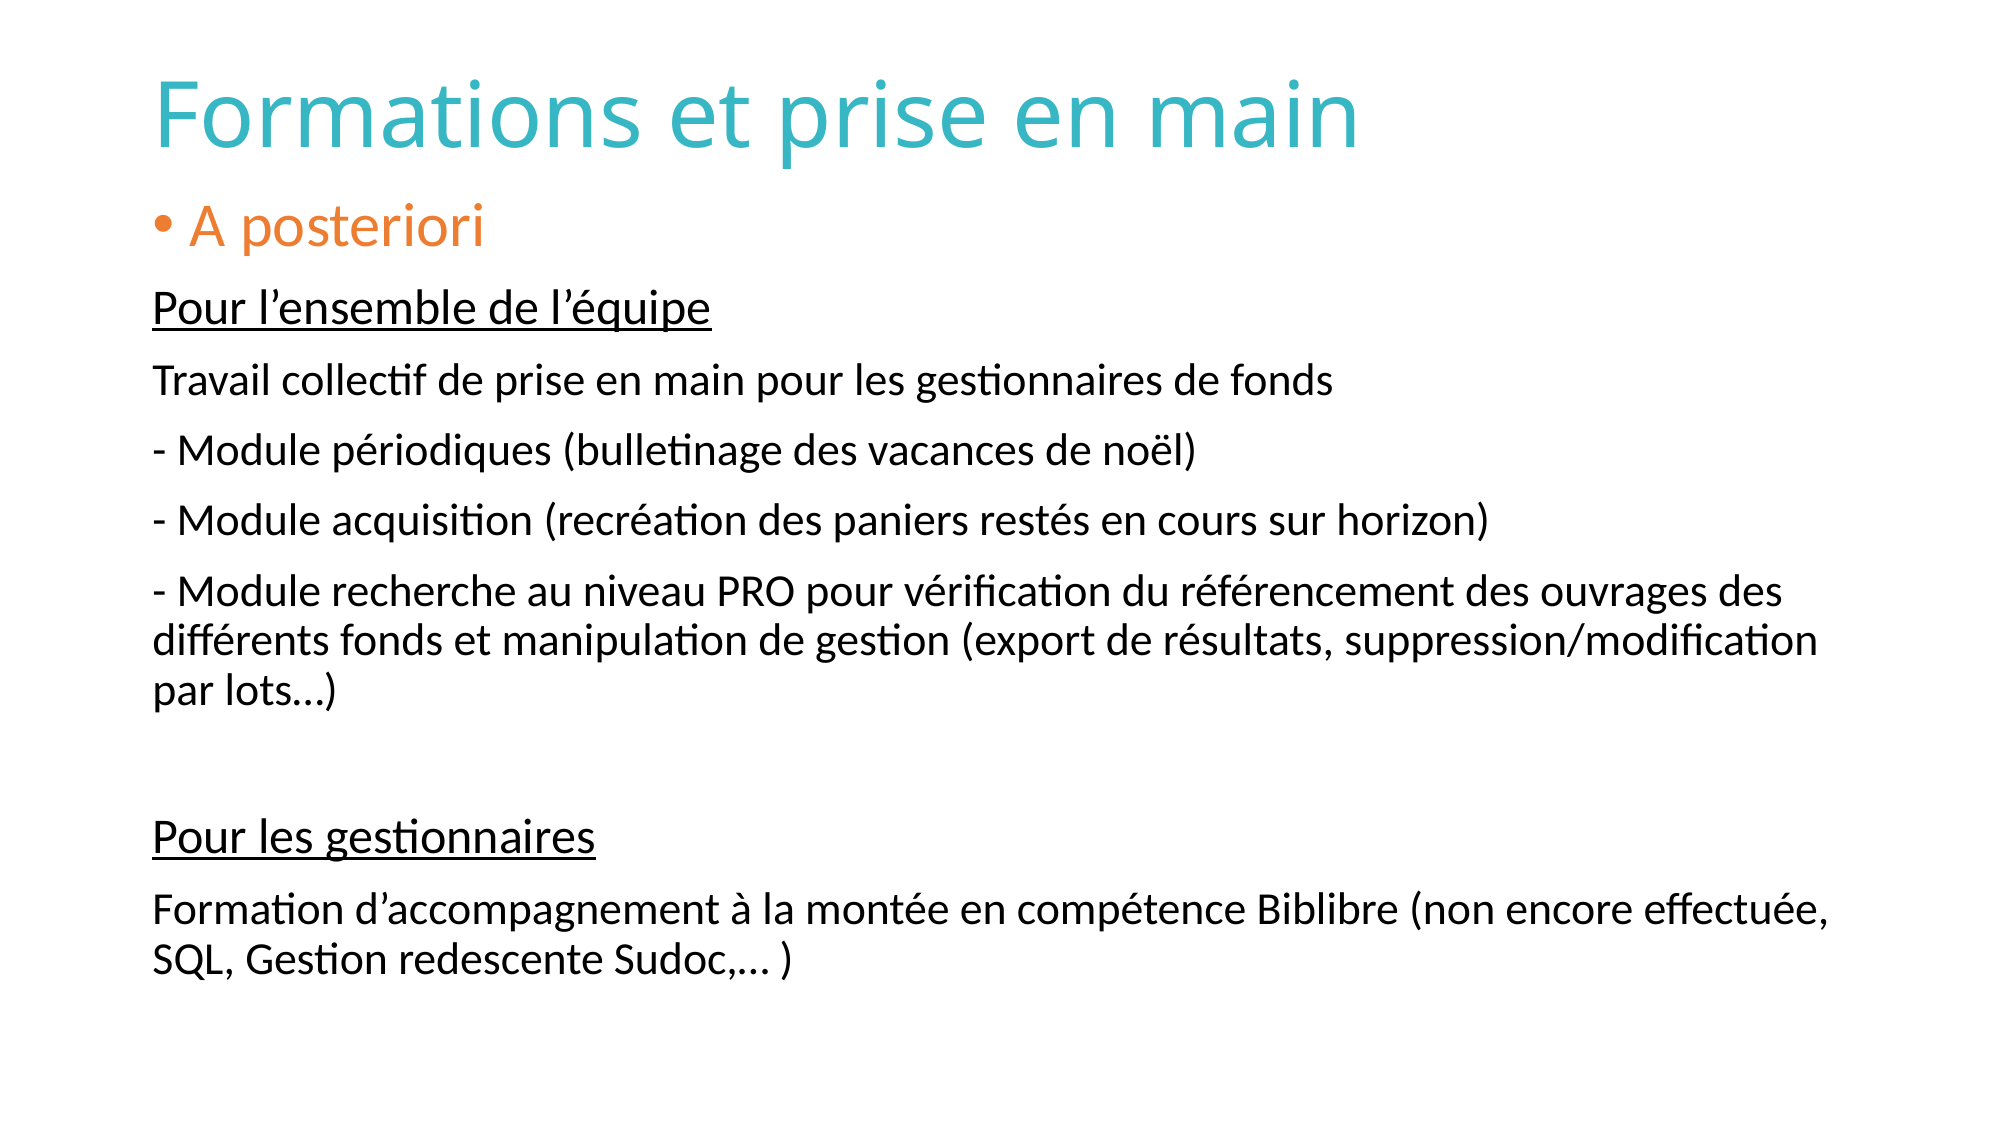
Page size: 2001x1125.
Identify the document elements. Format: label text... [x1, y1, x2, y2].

list A posteriori Pour l’ensemble de l’équipe Travail collectif de prise en main pour les gestionnaires de fonds - Module périodiques (bulletinage des vacances de noël) - Module acquisition (recréation des paniers restés en cours sur horizon) - Module recherche au niveau PRO pour vérification du référencement des ouvrages des différents fonds et manipulation de gestion (export de résultats, suppression/modification par lots…) Pour les gestionnaires Formation d’accompagnement à la montée en compétence Biblibre (non encore effectuée, SQL, Gestion redescente Sudoc,… ) [137, 185, 1863, 1086]
title Formations et prise en main [137, 27, 1863, 185]
